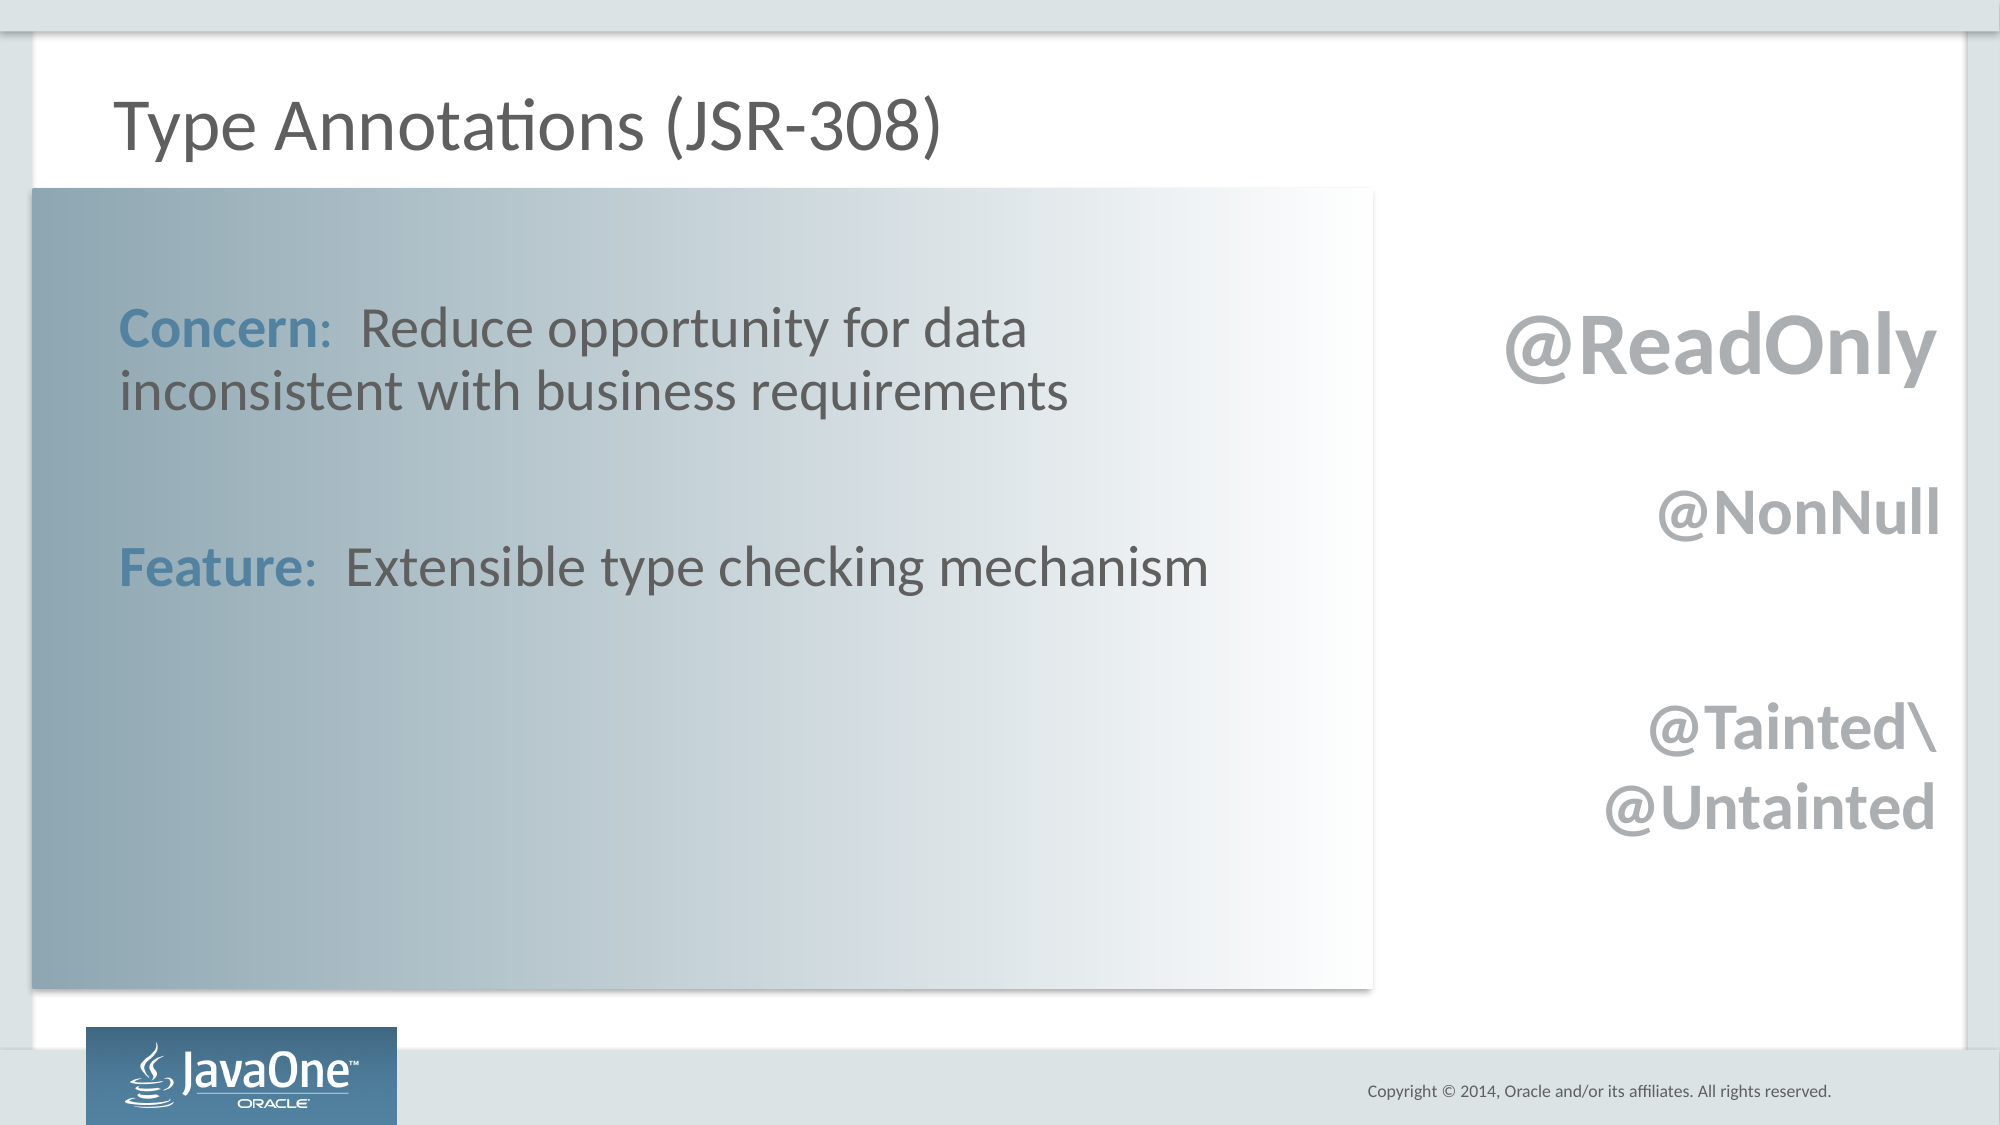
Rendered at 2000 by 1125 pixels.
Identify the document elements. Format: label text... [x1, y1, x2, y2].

text_box @Tainted\ @Untainted [1371, 672, 1958, 853]
text_box @ReadOnly [1372, 274, 1959, 403]
text_box @NonNull [1353, 458, 1963, 559]
text_box Type Annotations (JSR-308) [93, 65, 1927, 166]
list Concern: Reduce opportunity for data inconsistent with business requirements Feature: Extensible type checking mechanism [119, 297, 1320, 953]
picture [86, 1027, 397, 1125]
text_box [32, 188, 1373, 990]
